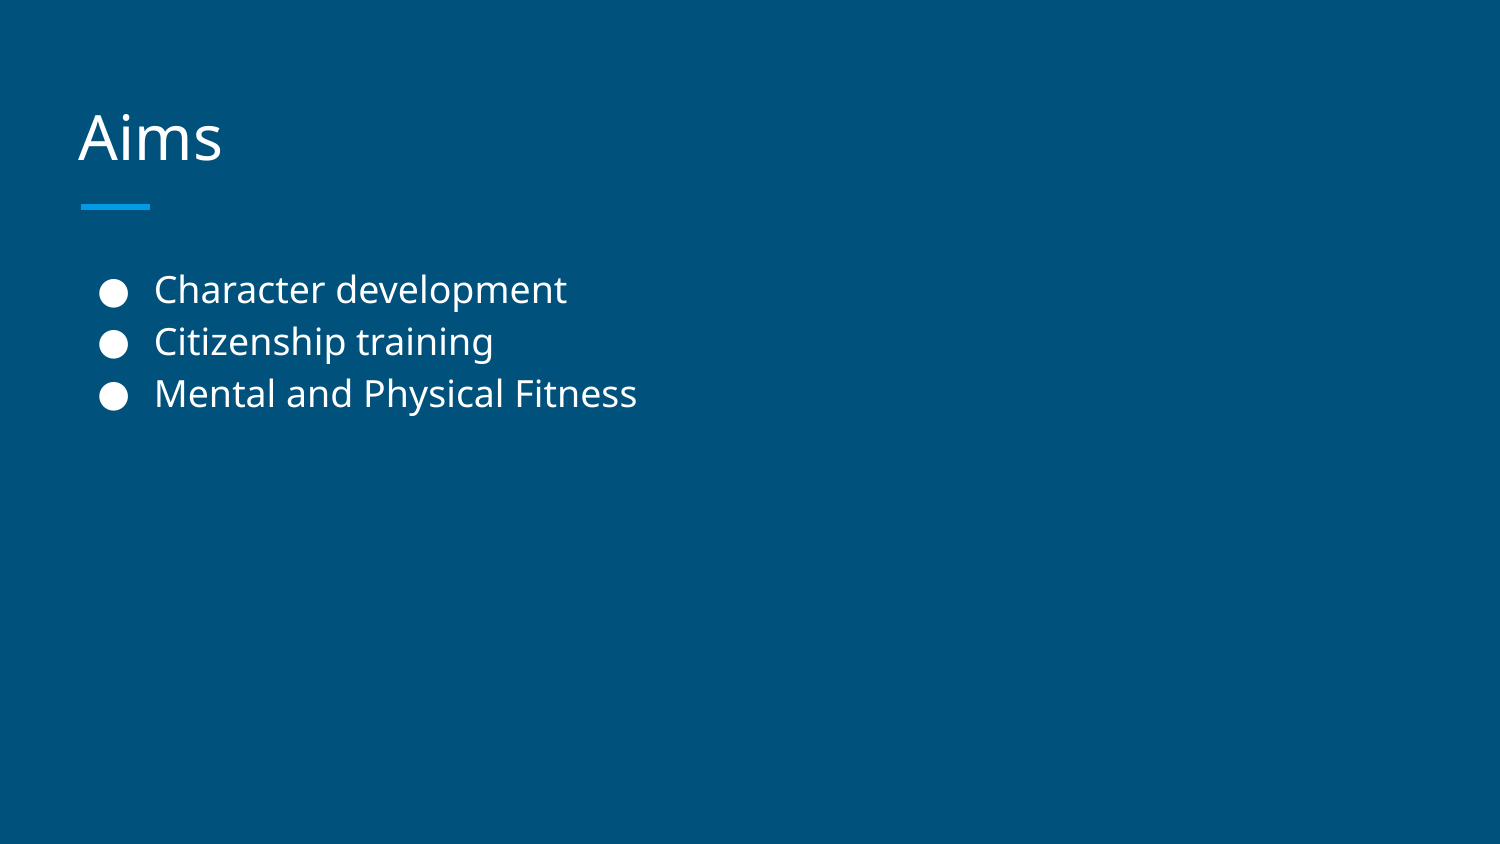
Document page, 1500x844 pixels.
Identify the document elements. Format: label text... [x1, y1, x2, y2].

list Character development Citizenship training Mental and Physical Fitness [63, 244, 1437, 750]
title Aims [63, 75, 1437, 188]
